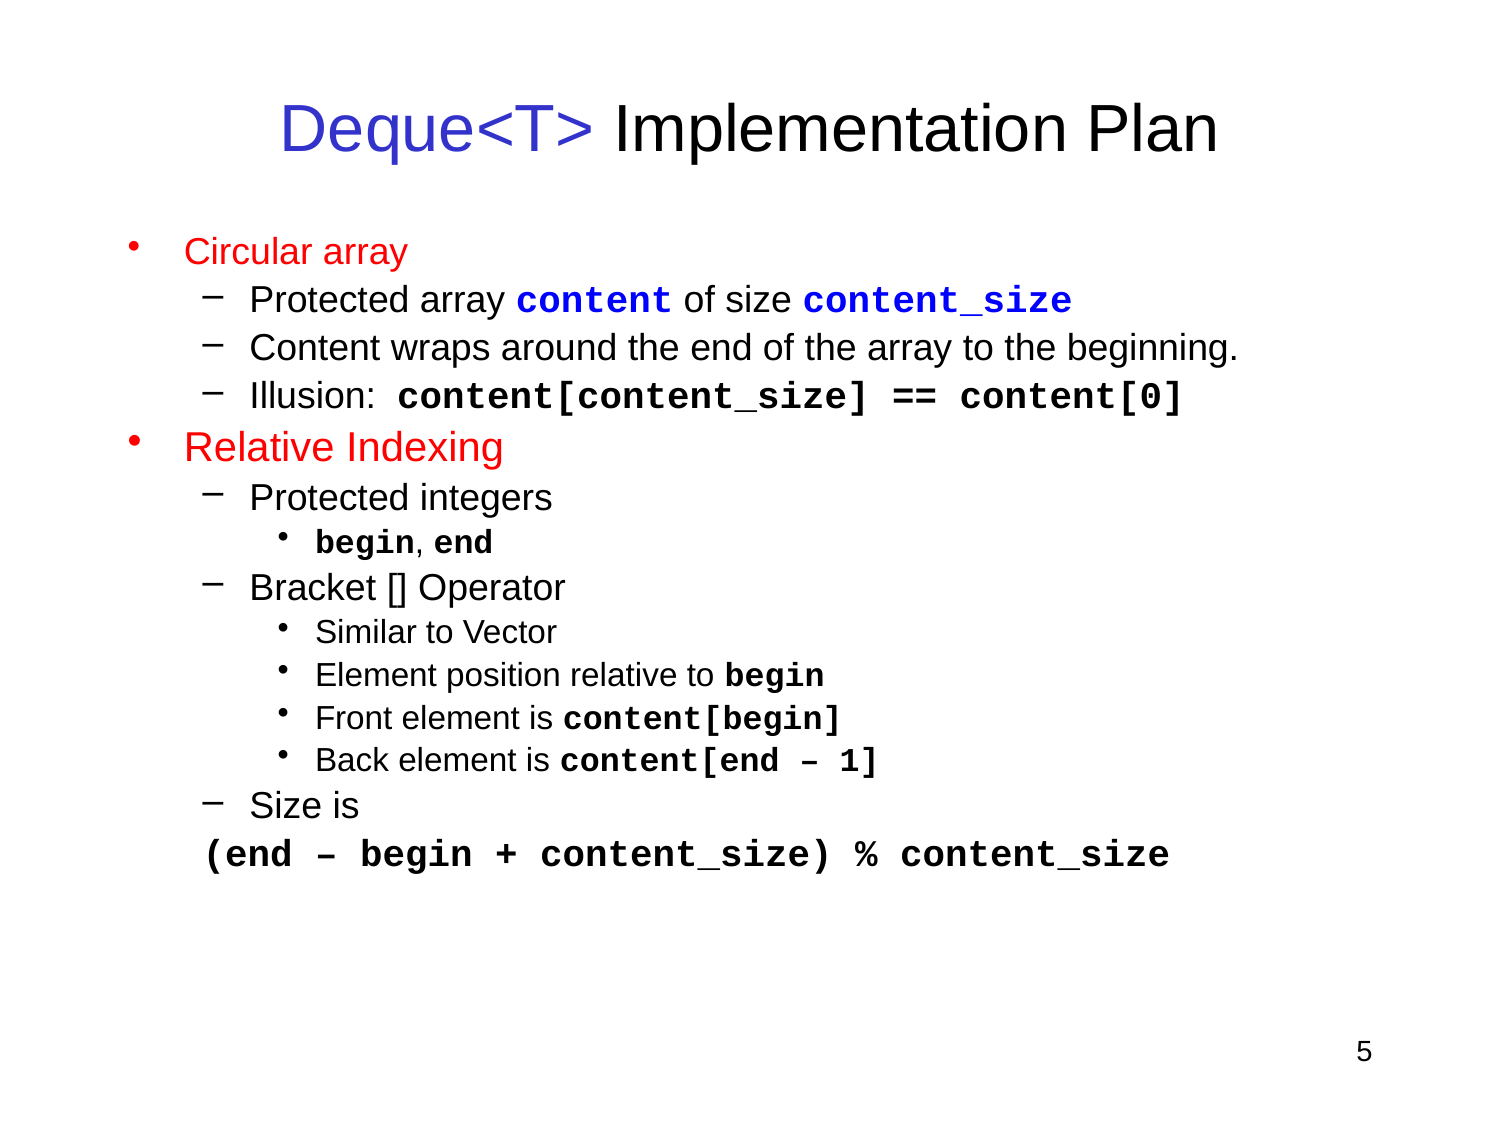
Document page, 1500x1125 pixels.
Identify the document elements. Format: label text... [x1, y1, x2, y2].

list Circular array Protected array content of size content_size Content wraps around the end of the array to the beginning. Illusion: content[content_size] == content[0] Relative Indexing Protected integers begin, end Bracket [] Operator Similar to Vector Element position relative to begin Front element is content[begin] Back element is content[end – 1] Size is (end – begin + content_size) % content_size [112, 224, 1388, 1000]
slide_number 5 [1074, 1024, 1388, 1101]
title Deque<T> Implementation Plan [112, 62, 1388, 188]
